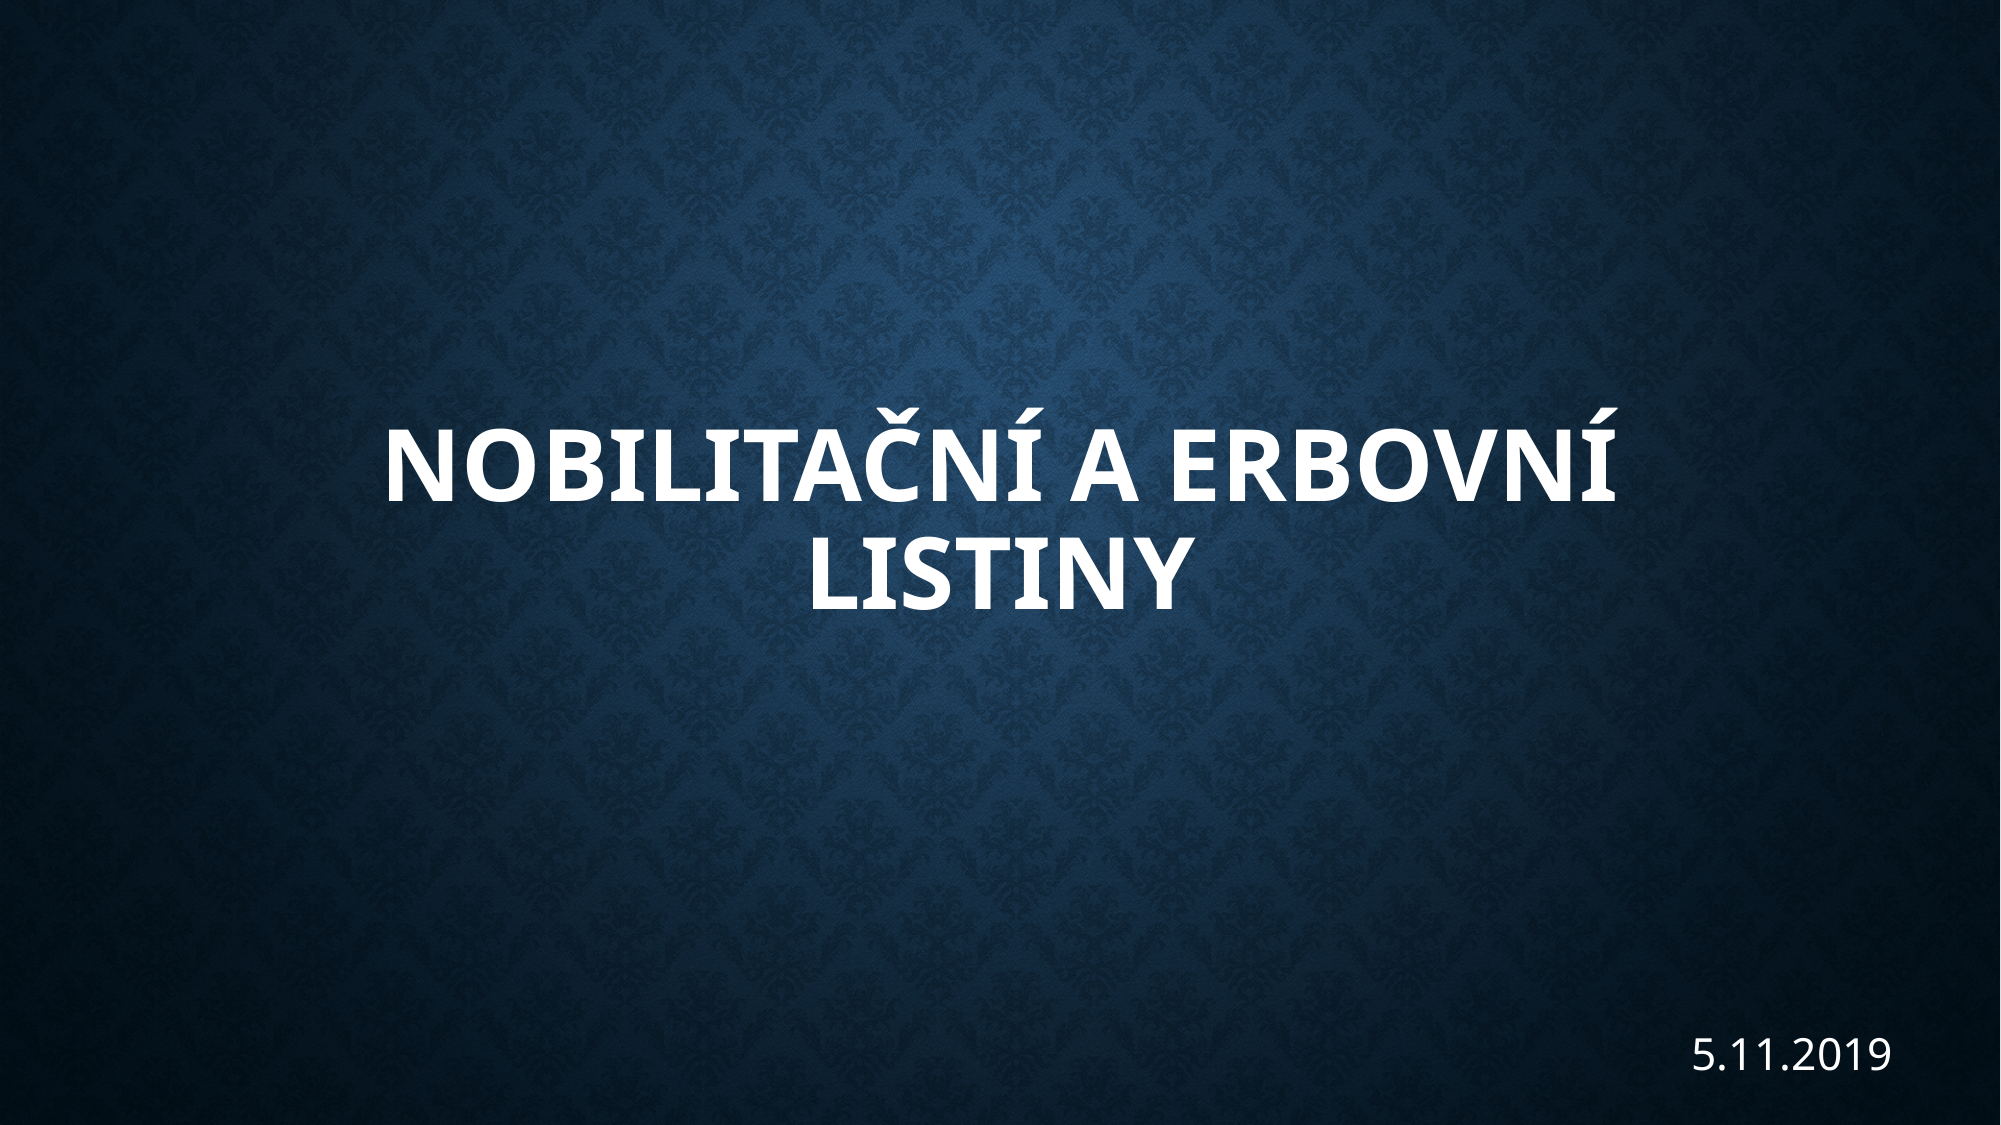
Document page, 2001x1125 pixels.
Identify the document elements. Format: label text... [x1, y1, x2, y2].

subtitle 5.11.2019 [1607, 1007, 1978, 1087]
title Nobilitační a erbovní listiny [261, 366, 1739, 759]
